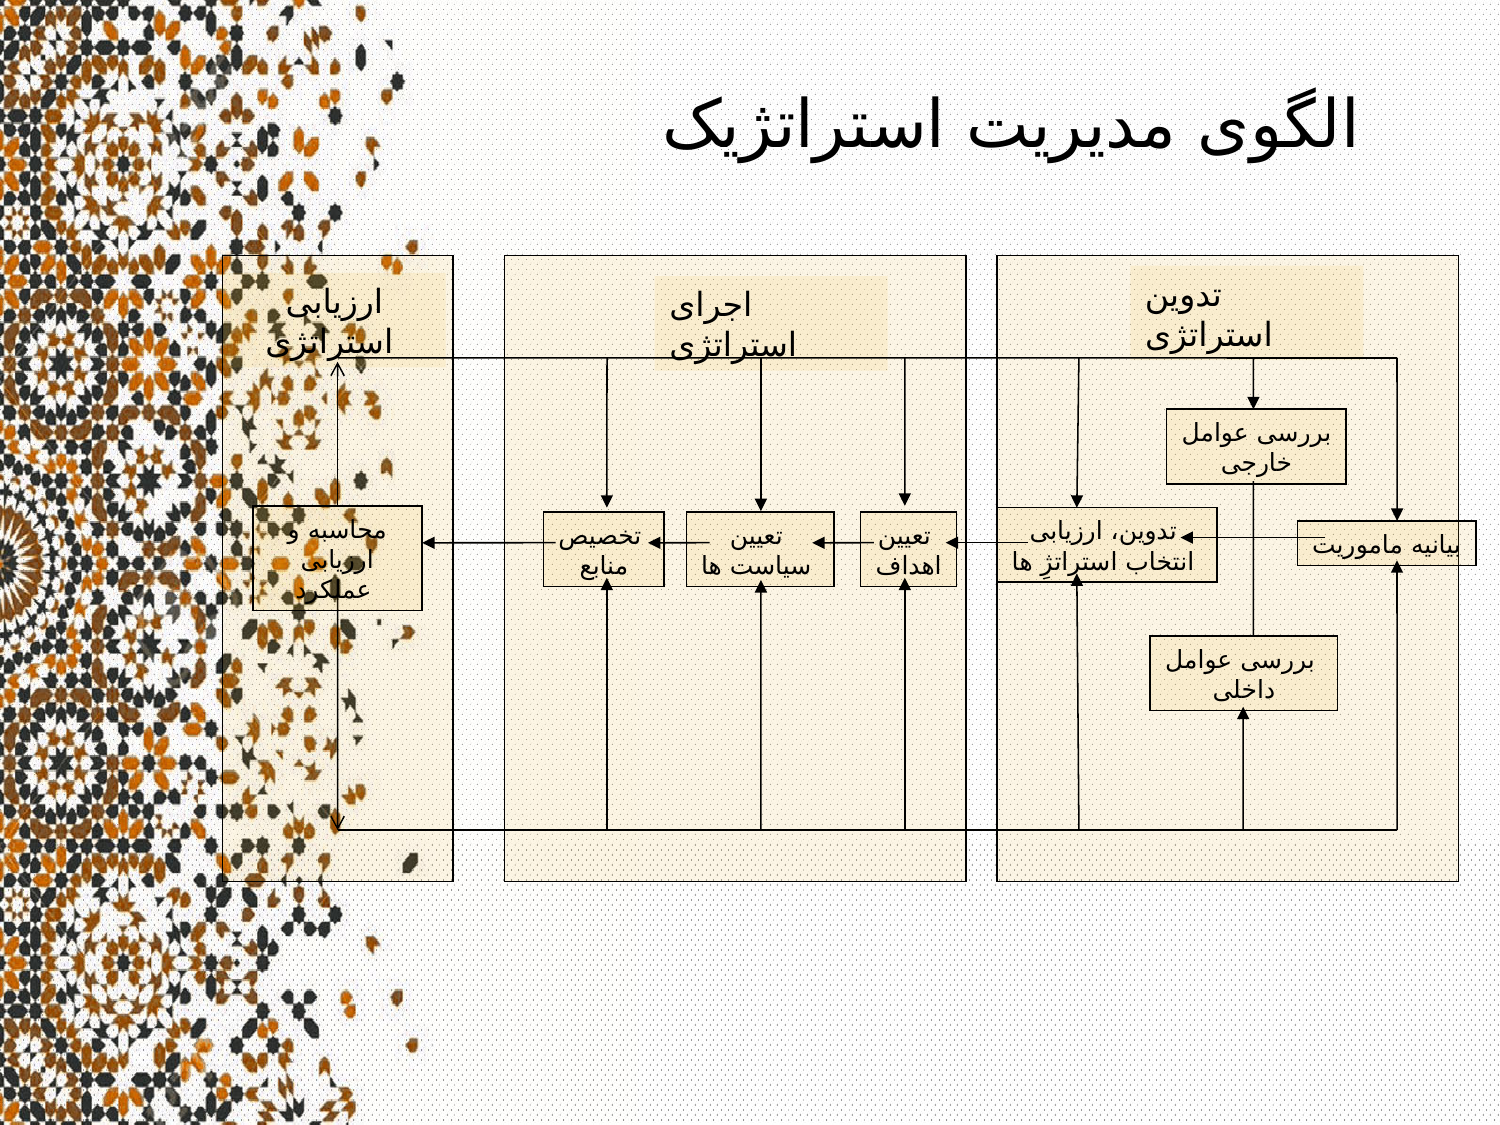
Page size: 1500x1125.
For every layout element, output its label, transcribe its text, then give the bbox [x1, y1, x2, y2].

picture [0, 0, 1500, 1125]
title الگوی مدیریت استراتژیک [100, 0, 1376, 242]
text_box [222, 255, 1459, 882]
